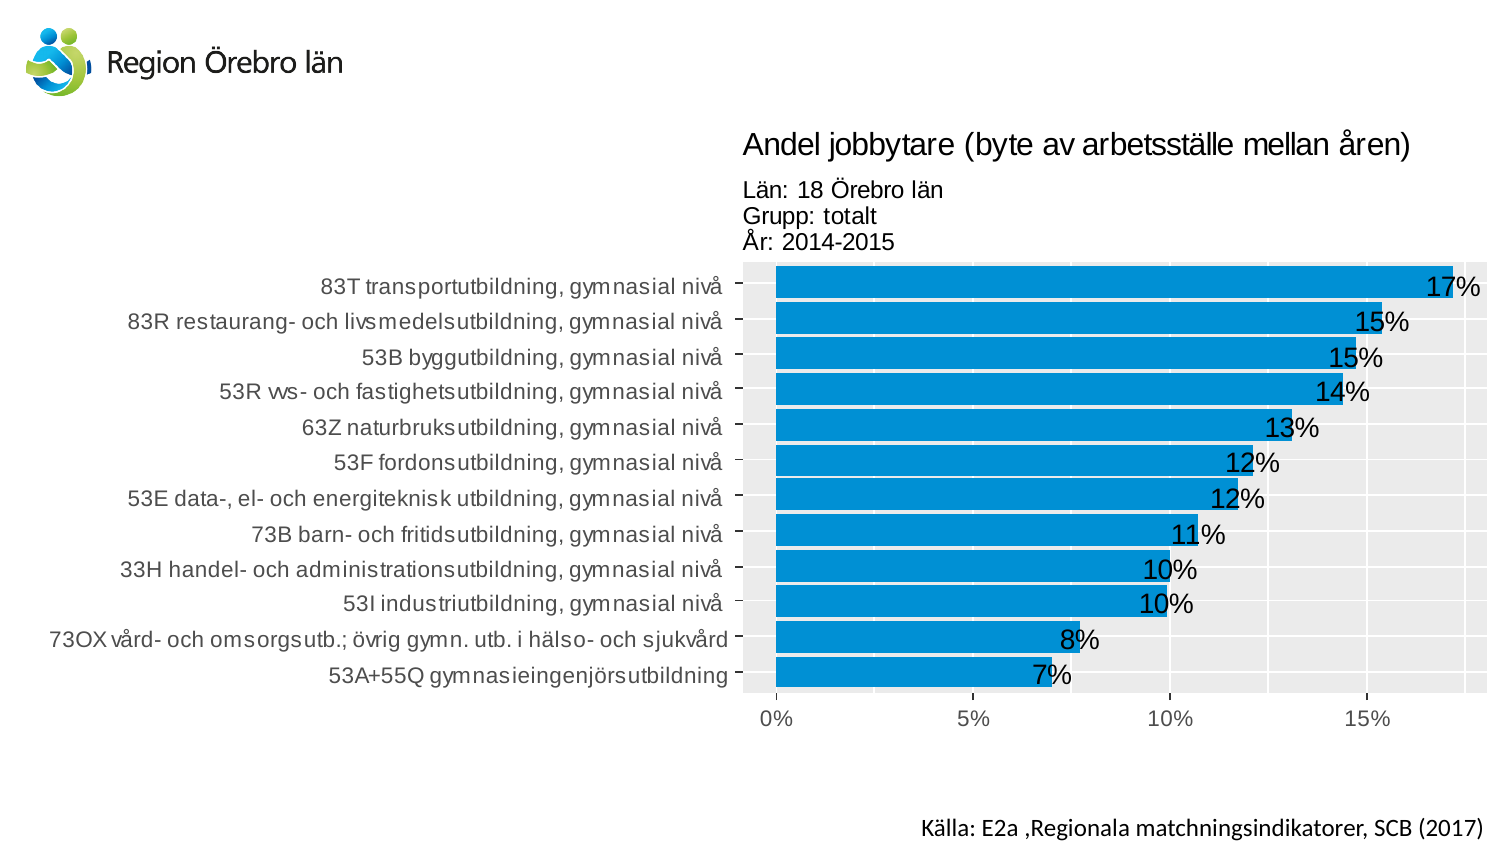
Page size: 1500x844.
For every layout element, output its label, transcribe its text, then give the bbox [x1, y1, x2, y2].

picture [25, 27, 343, 97]
picture [0, 115, 1500, 774]
text_box Källa: E2a ,Regionala matchningsindikatorer, SCB (2017) [883, 804, 1500, 844]
